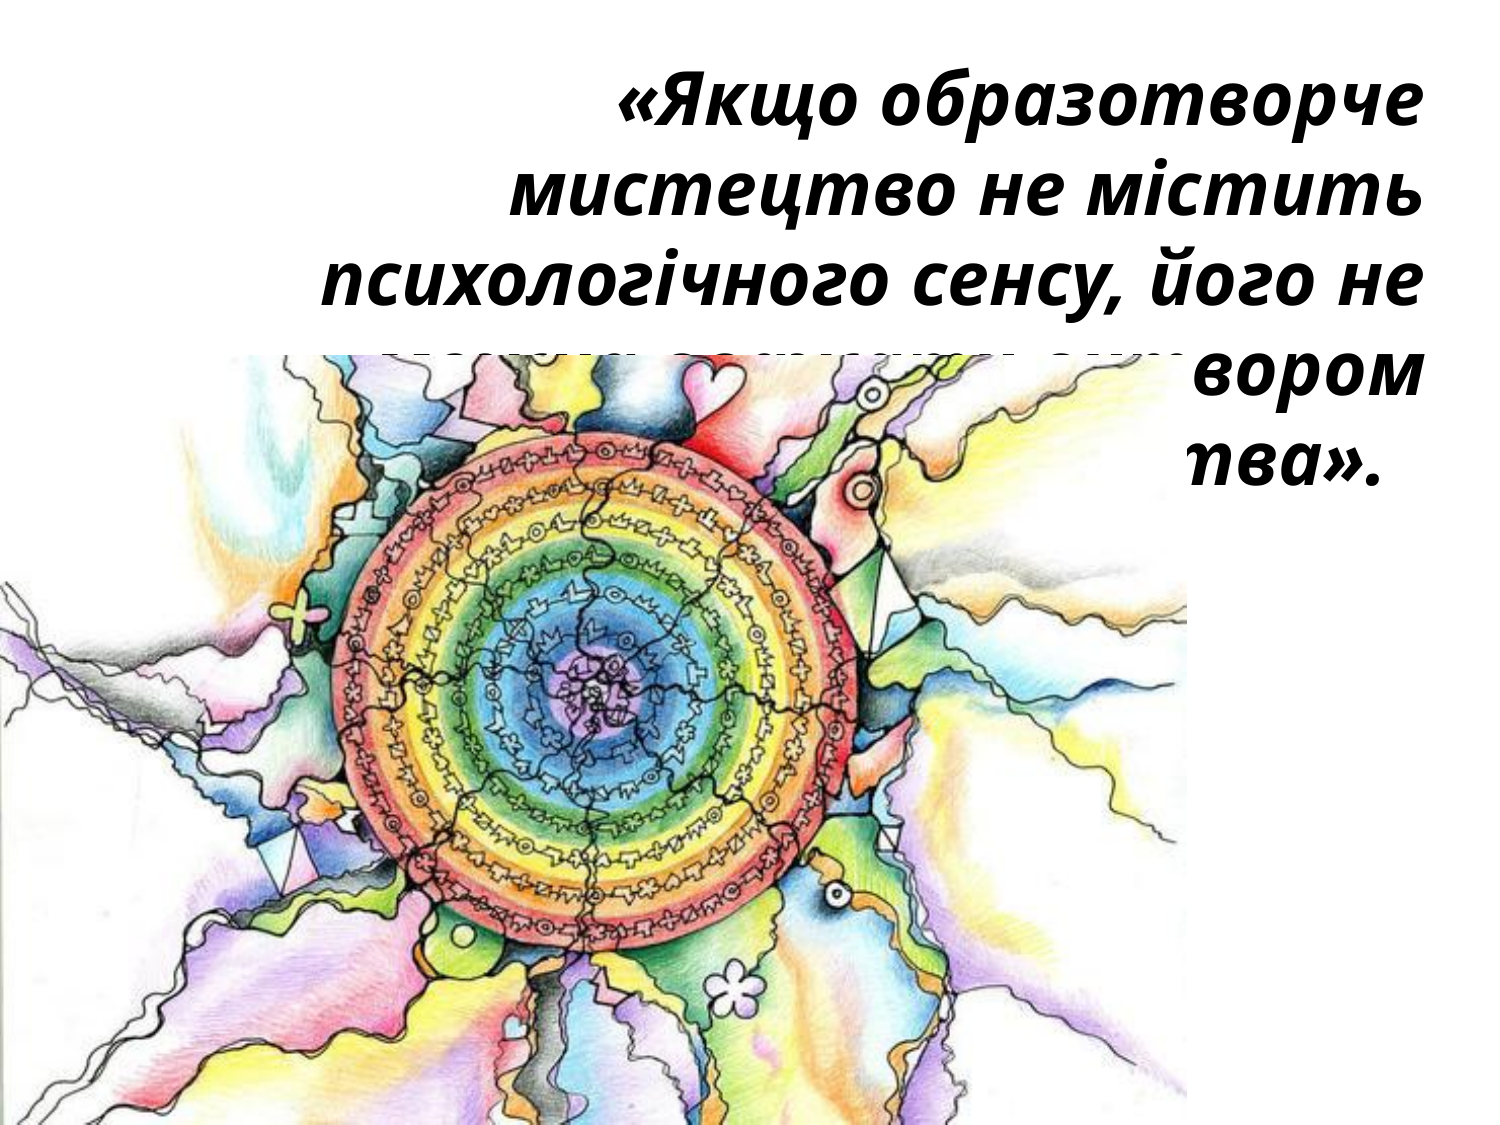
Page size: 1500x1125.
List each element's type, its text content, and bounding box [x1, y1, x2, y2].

picture [0, 355, 1187, 1125]
text_box «Якщо образотворче мистецтво не містить психологічного сенсу, його не можна вважати витвором мистецтва». [123, 42, 1441, 508]
